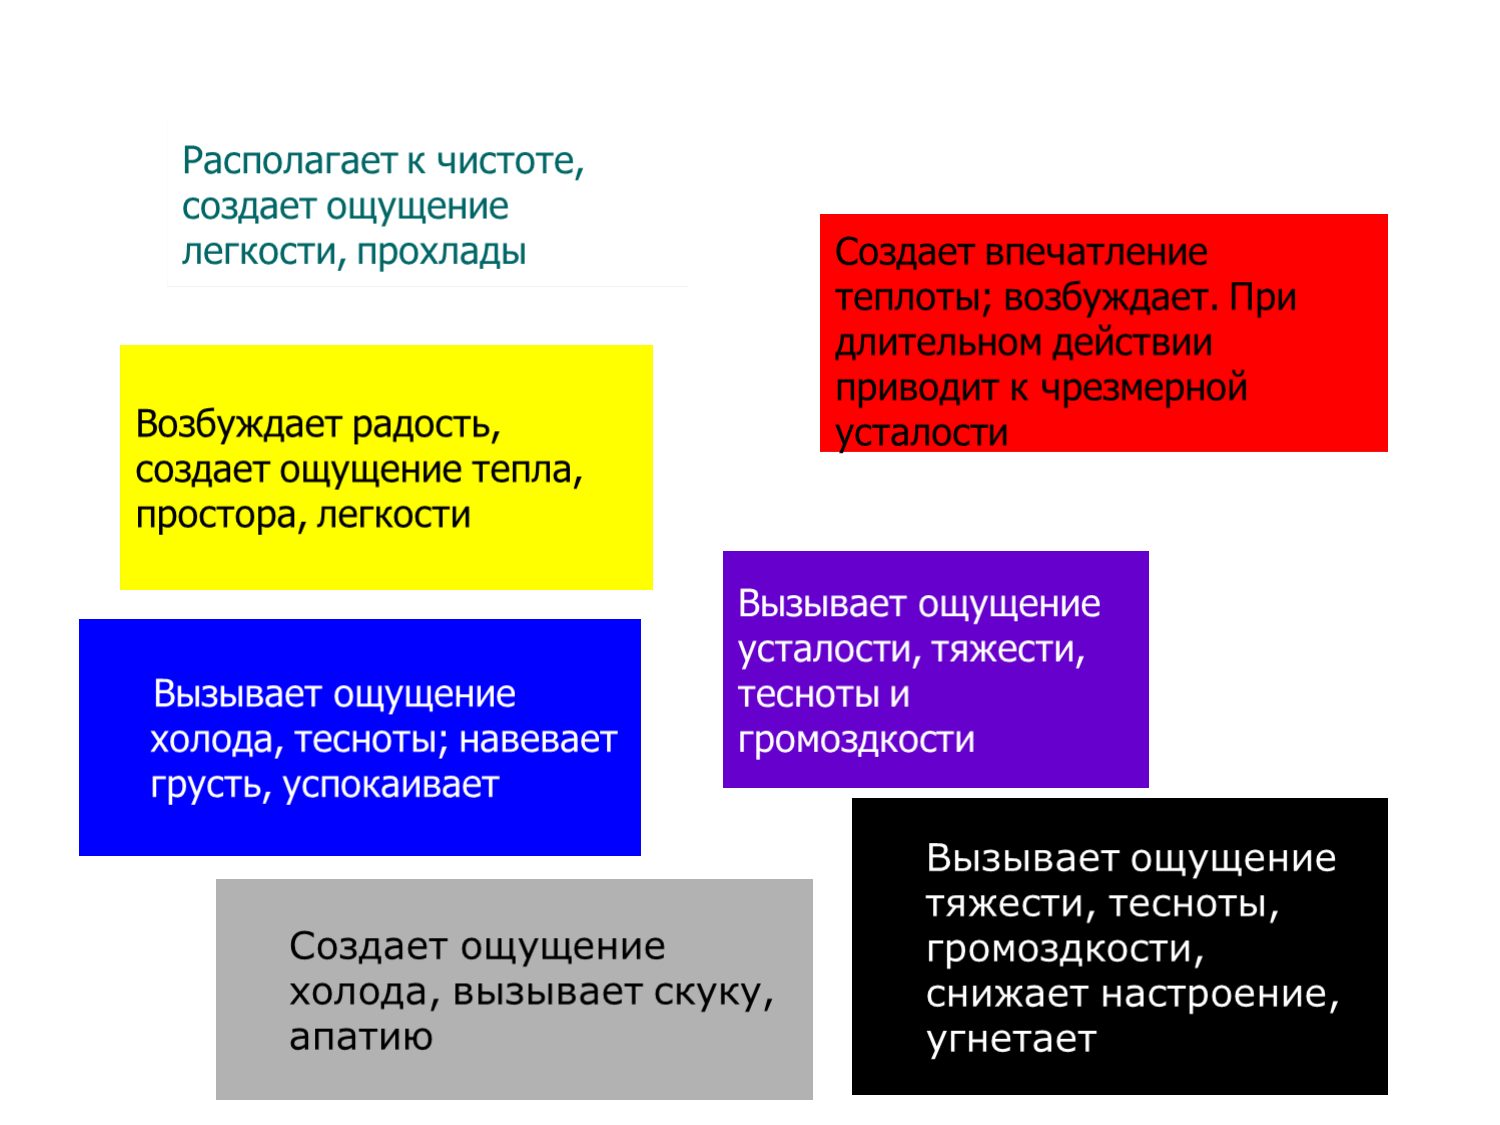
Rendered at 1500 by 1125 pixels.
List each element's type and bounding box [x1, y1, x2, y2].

picture [216, 878, 813, 1100]
picture [111, 345, 653, 590]
picture [159, 121, 688, 295]
picture [852, 798, 1388, 1095]
picture [79, 619, 651, 856]
picture [812, 214, 1388, 477]
list [714, 551, 1149, 789]
